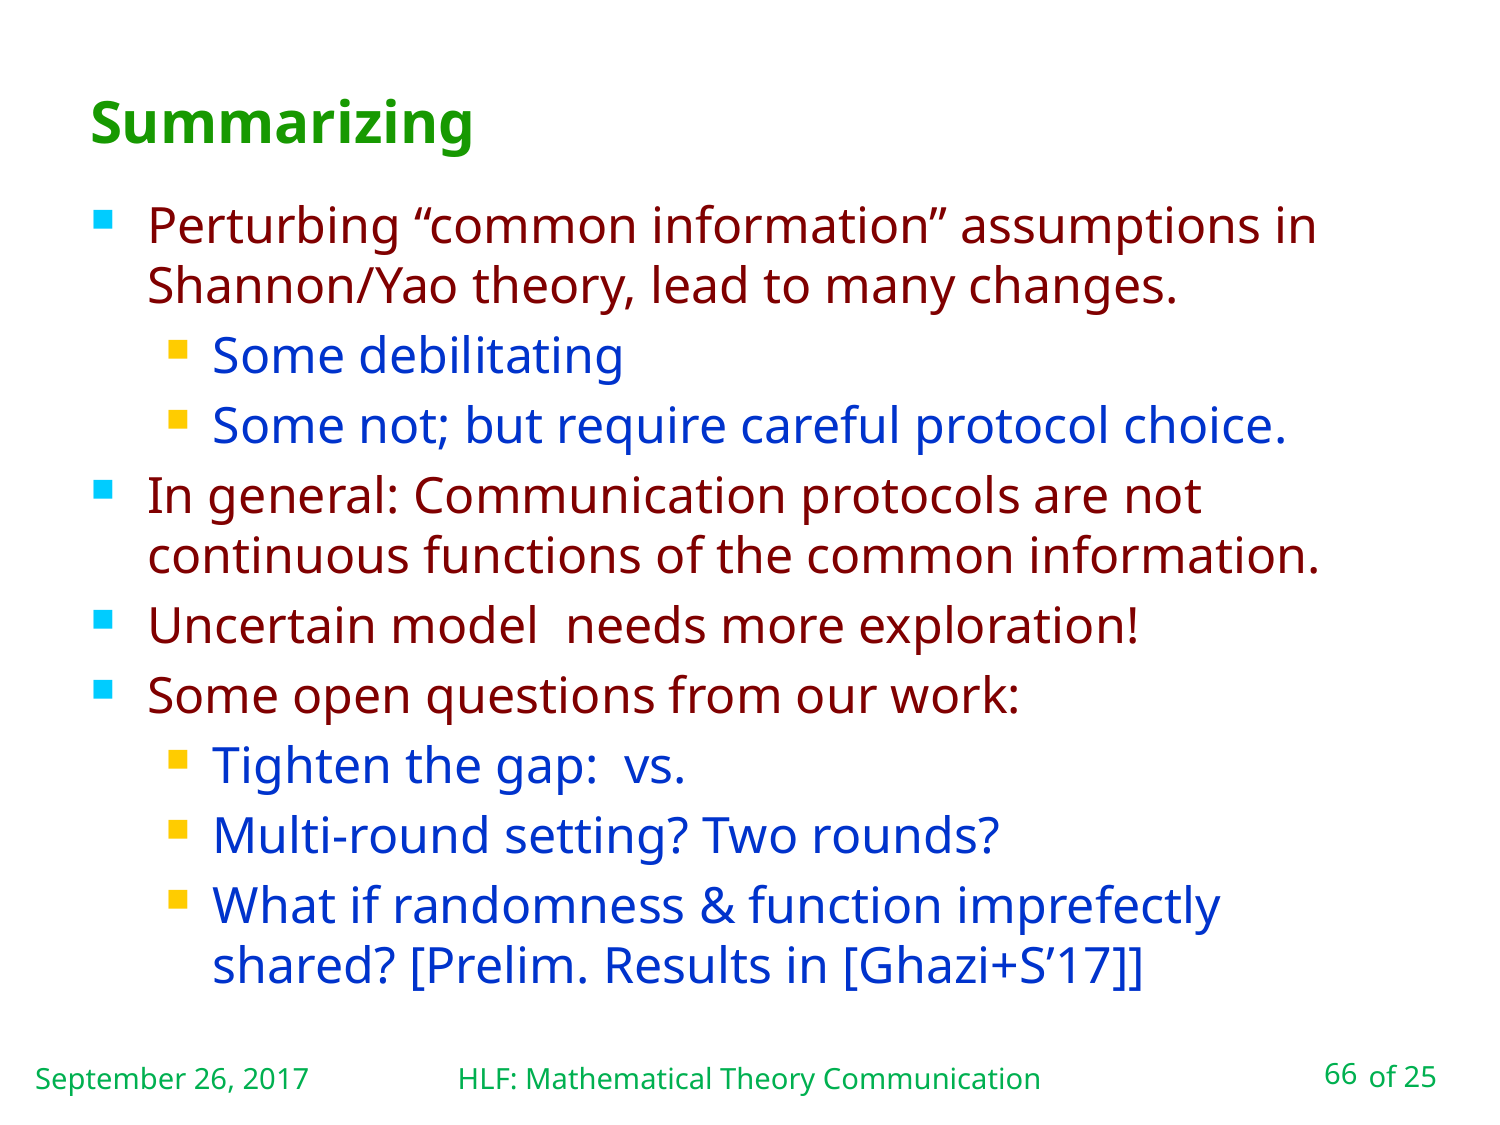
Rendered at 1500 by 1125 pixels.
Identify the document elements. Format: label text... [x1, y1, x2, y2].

footer HLF: Mathematical Theory Communication [360, 1024, 1140, 1103]
slide_number 66 [1147, 1024, 1373, 1103]
title Summarizing [75, 62, 1425, 163]
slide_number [20, 1024, 360, 1103]
